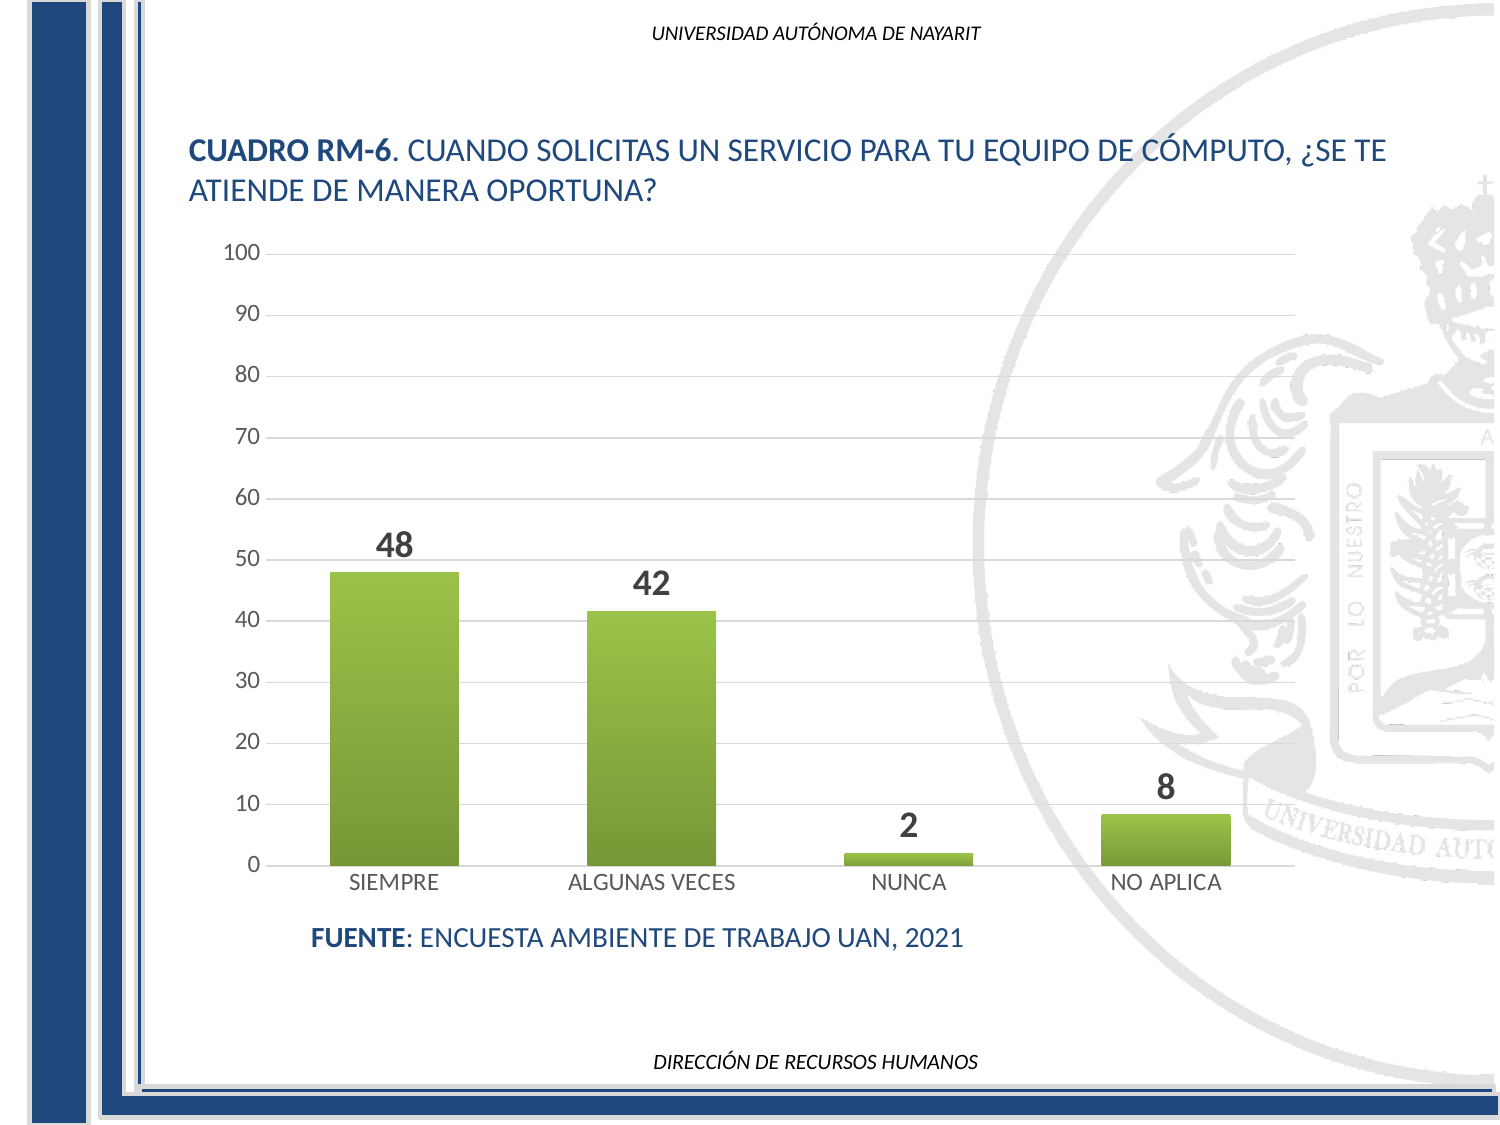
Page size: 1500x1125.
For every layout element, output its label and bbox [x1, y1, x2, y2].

chart [199, 228, 1318, 911]
text_box [29, 0, 1500, 1125]
